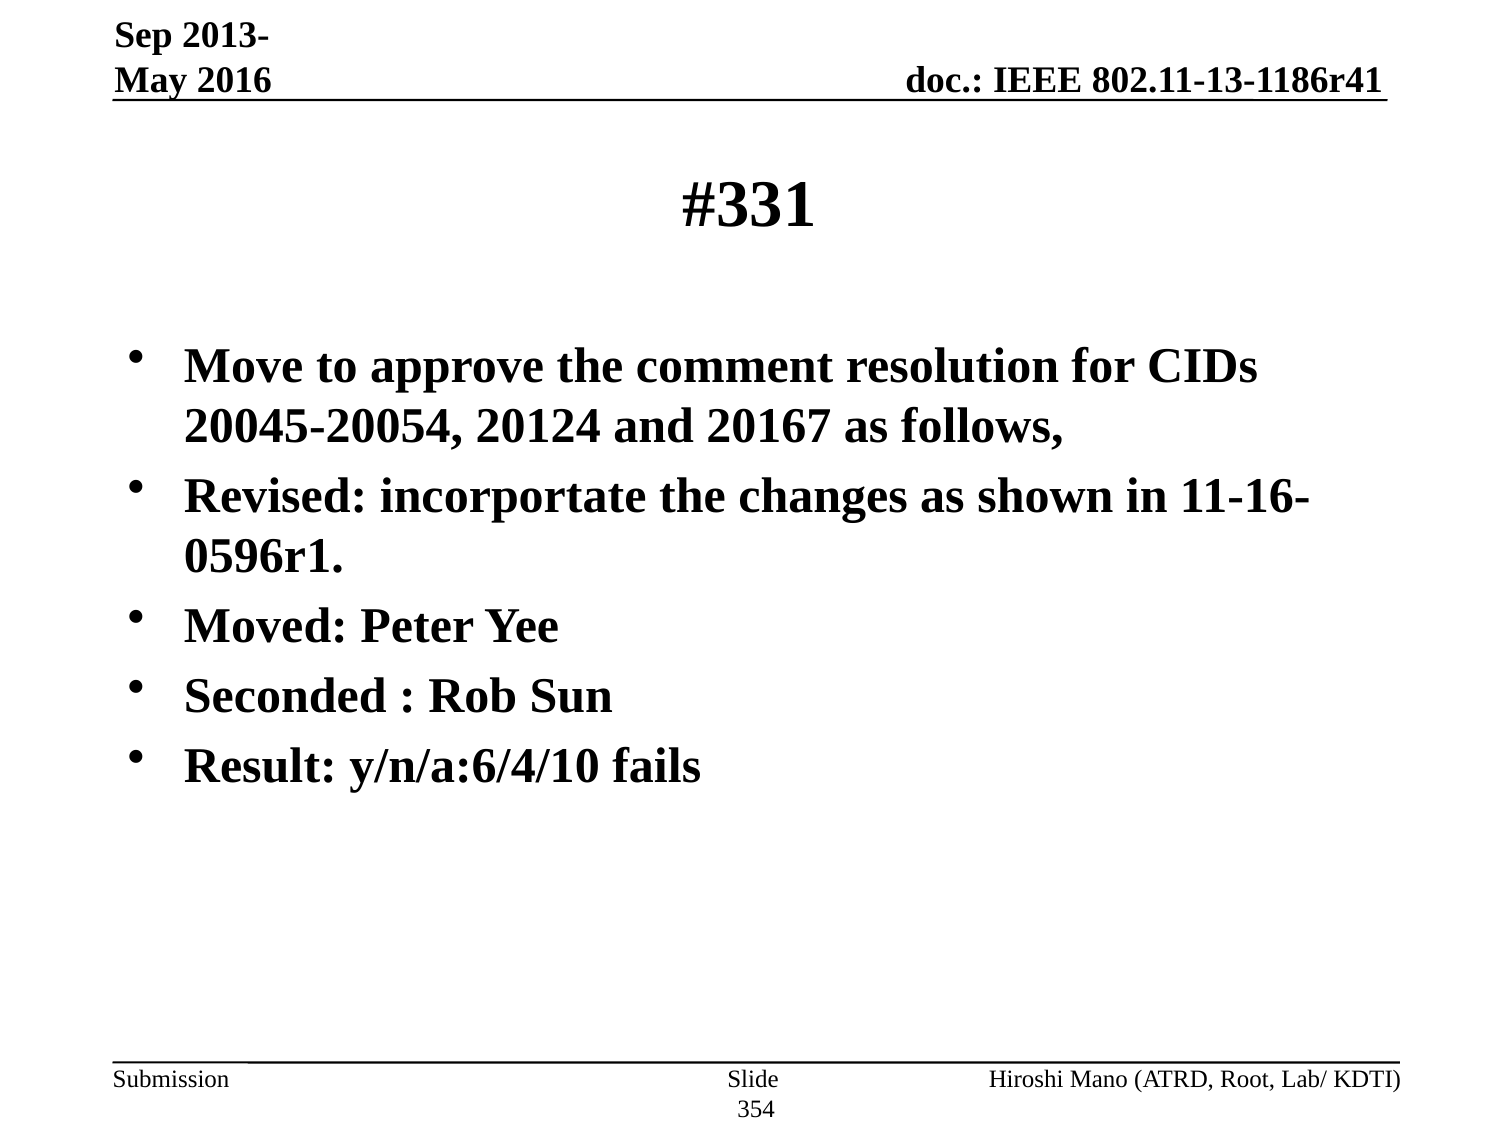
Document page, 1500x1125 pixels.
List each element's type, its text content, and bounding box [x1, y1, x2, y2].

footer Hiroshi Mano (ATRD, Root, Lab/ KDTI) [984, 1061, 1402, 1093]
title #331 [112, 112, 1388, 288]
slide_number Slide 354 [712, 1061, 800, 1093]
list Move to approve the comment resolution for CIDs 20045-20054, 20124 and 20167 as follows, Revised: incorportate the changes as shown in 11-16-0596r1. Moved: Peter Yee Seconded : Rob Sun Result: y/n/a:6/4/10 fails [112, 324, 1388, 1001]
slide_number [114, 54, 273, 101]
